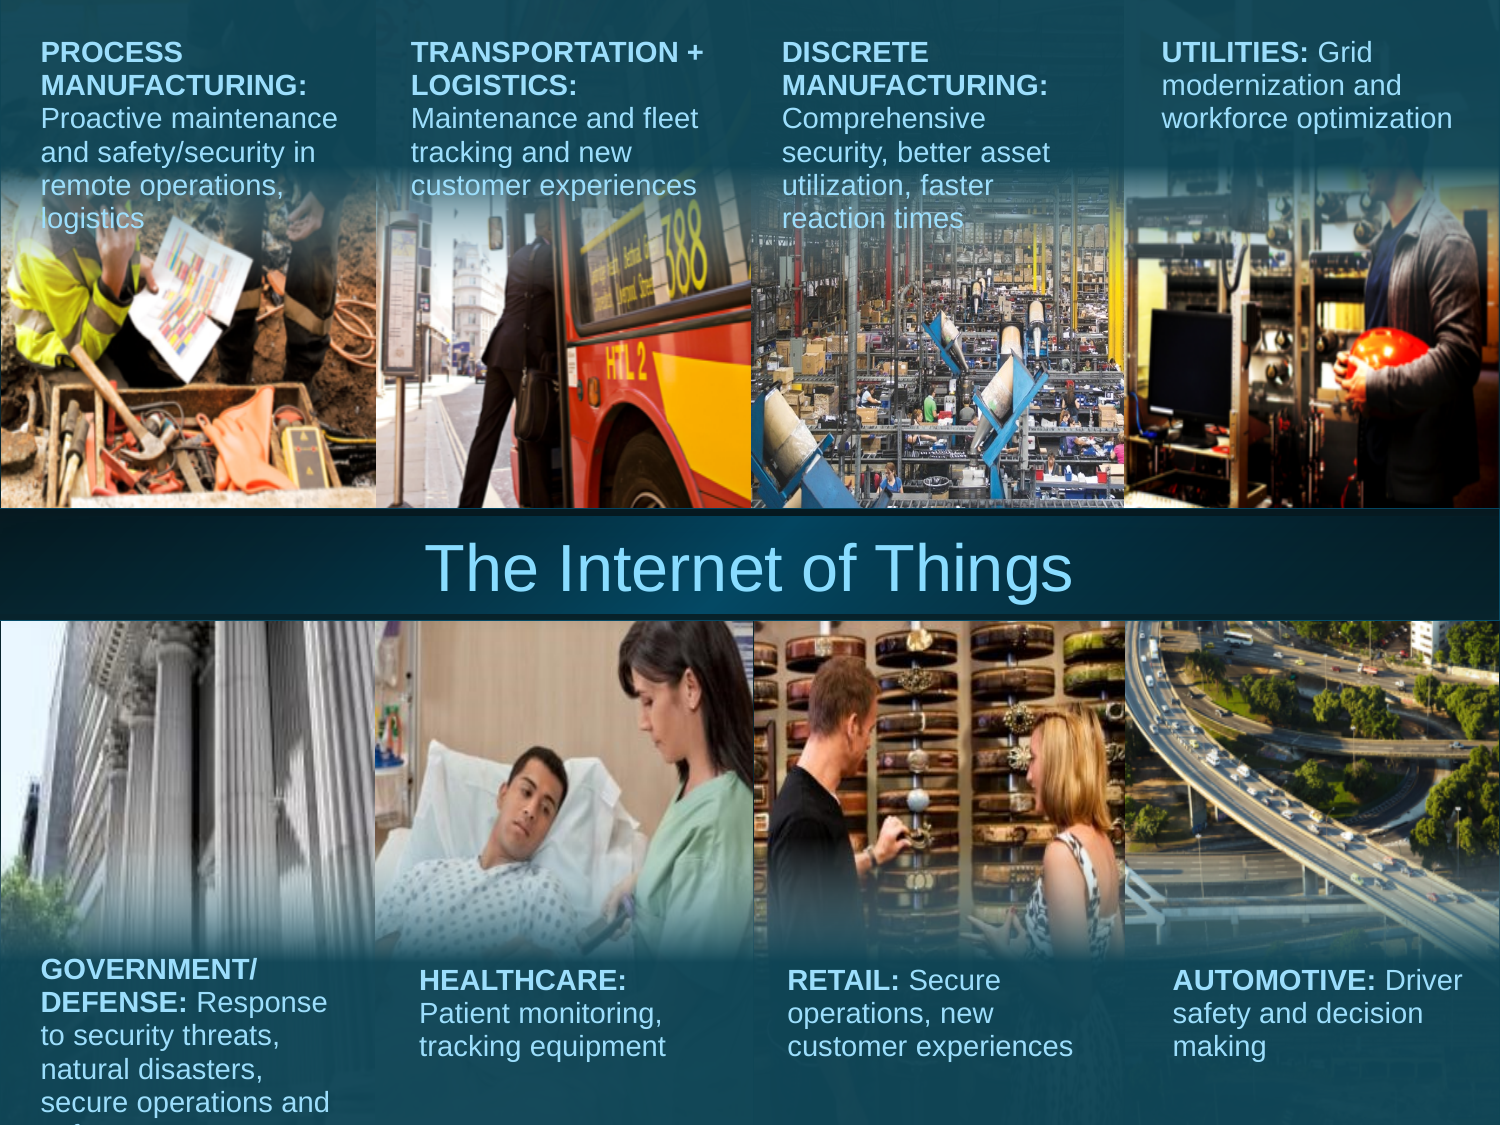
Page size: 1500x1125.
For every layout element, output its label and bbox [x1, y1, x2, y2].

picture [1, 0, 1499, 507]
picture [1, 622, 1499, 1125]
text_box [0, 508, 1500, 621]
